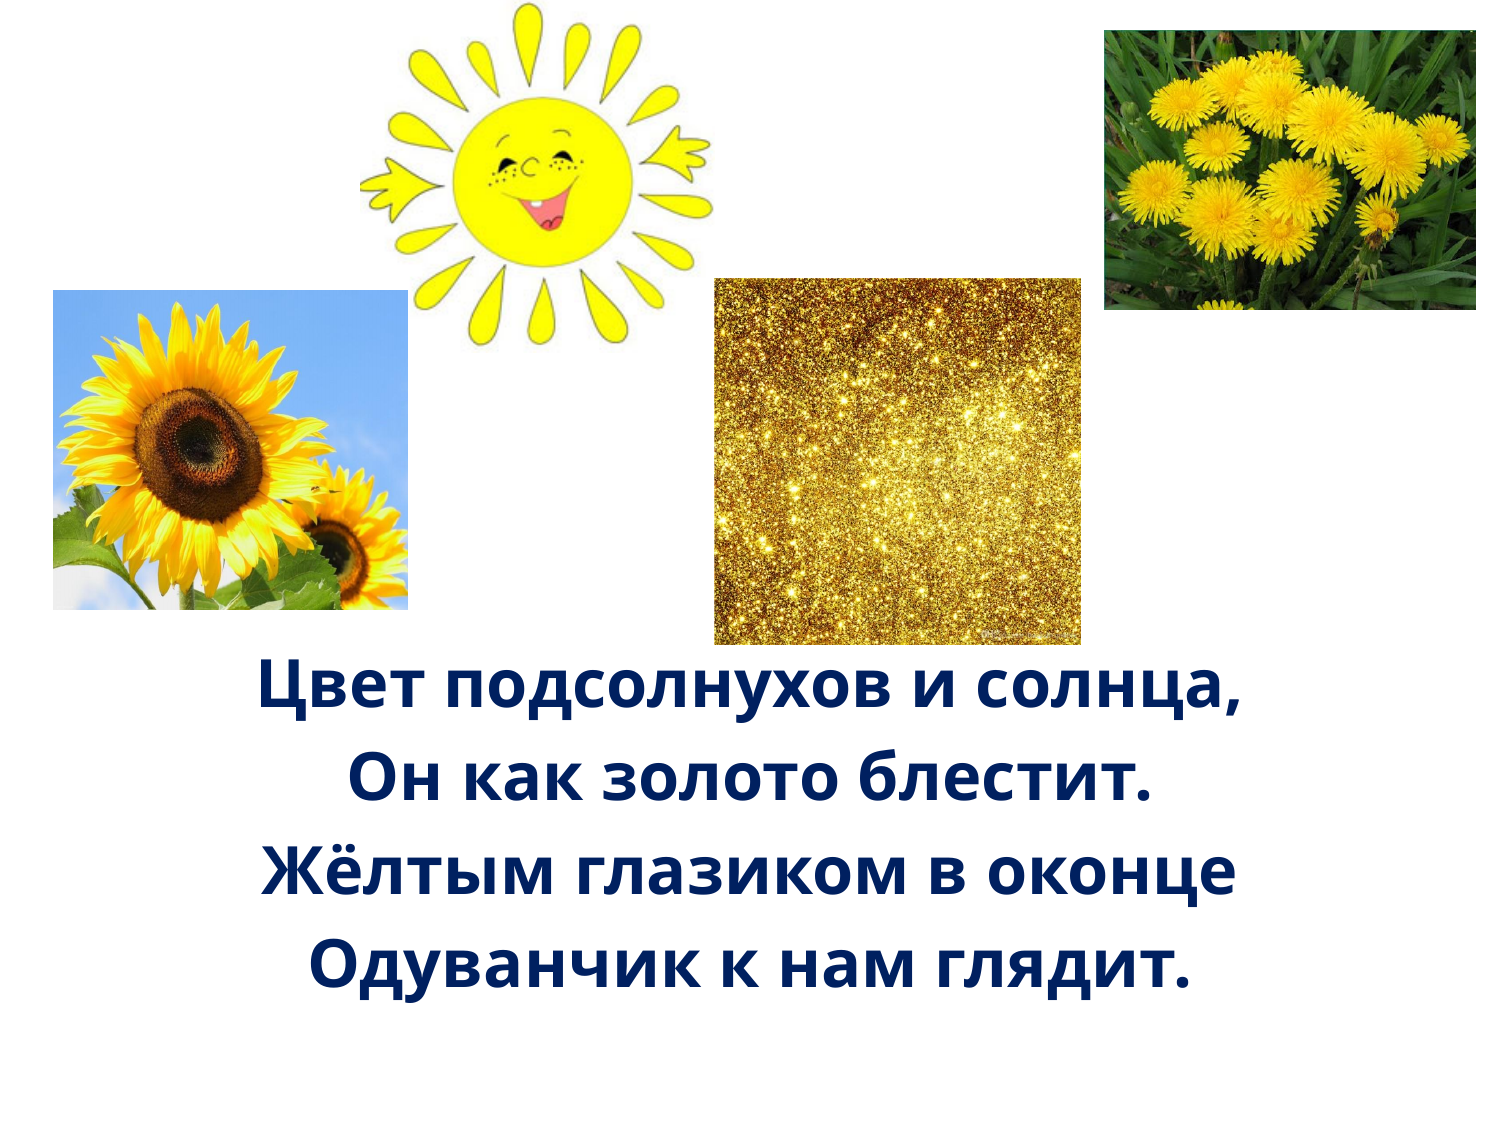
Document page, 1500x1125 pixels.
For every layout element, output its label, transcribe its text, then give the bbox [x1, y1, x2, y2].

list Цвет подсолнухов и солнца, Он как золото блестит. Жёлтым глазиком в оконце Одуванчик к нам глядит. [75, 633, 1425, 1059]
picture [52, 0, 1081, 645]
picture [1104, 30, 1476, 311]
